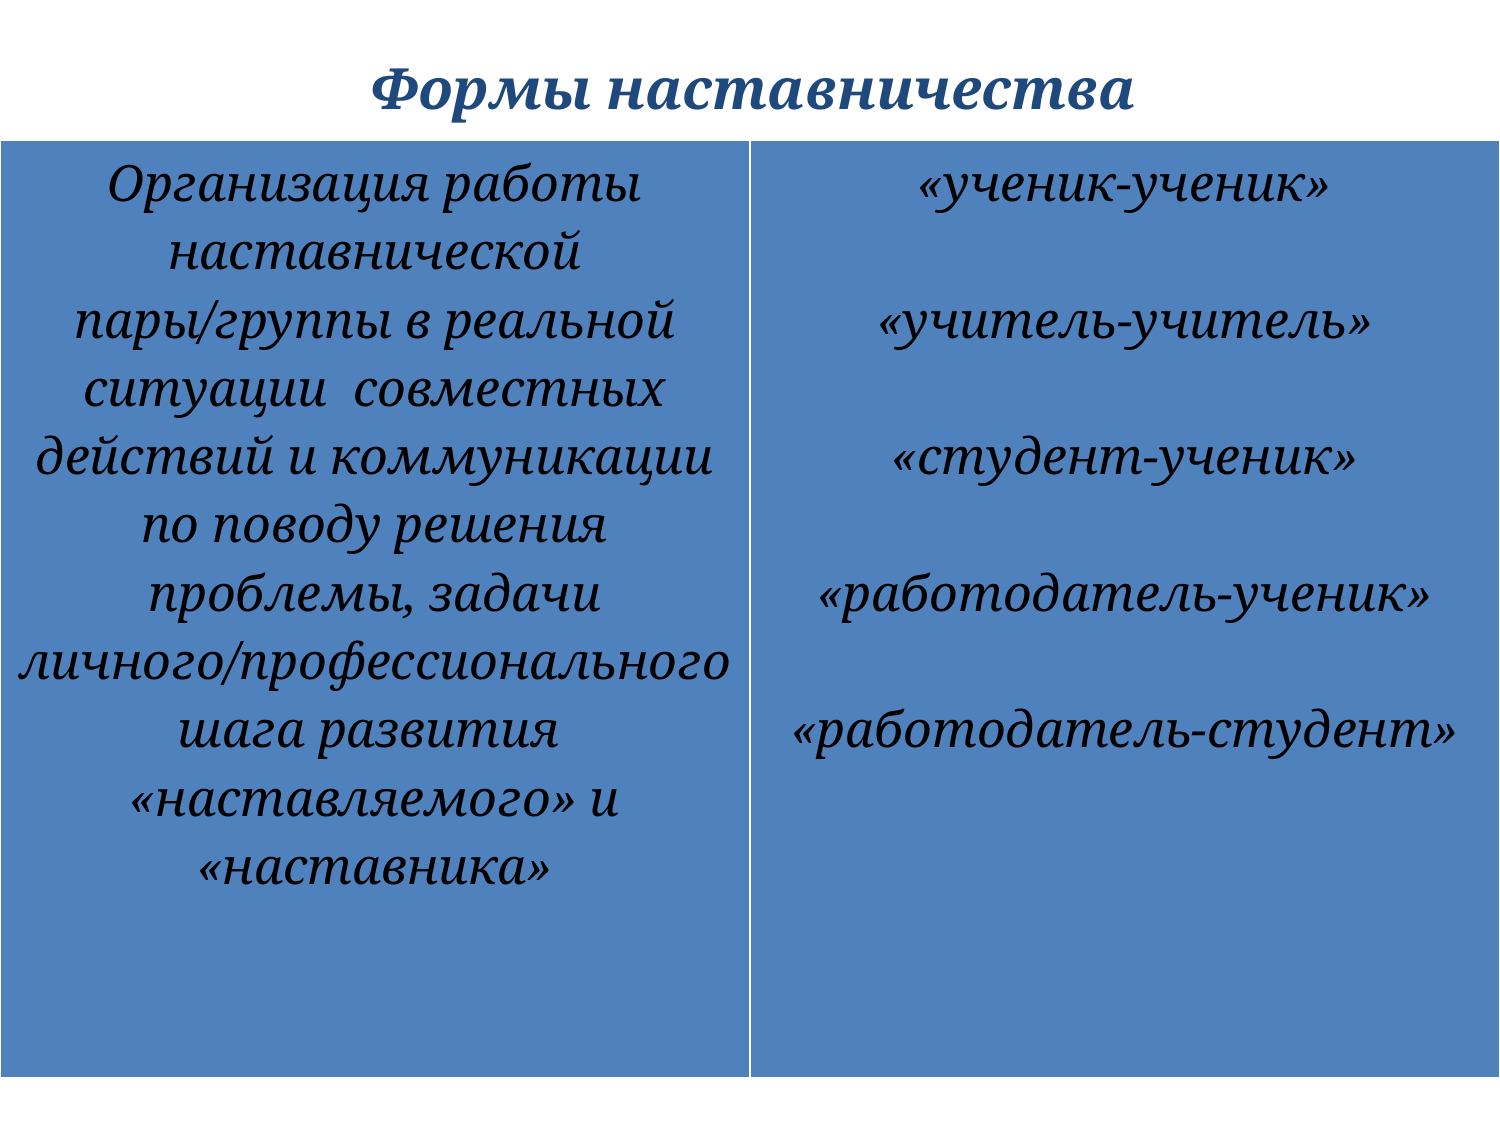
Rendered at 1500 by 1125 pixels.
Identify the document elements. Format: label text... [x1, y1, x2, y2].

table_header Организация работы наставнической пары/группы в реальной ситуации совместных действий и коммуникации по поводу решения проблемы, задачи личного/профессионального шага развития «наставляемого» и «наставника» [1, 141, 749, 1077]
title Формы наставничества [82, 45, 1425, 129]
table_header «ученик-ученик» «учитель-учитель» «студент-ученик» «работодатель-ученик» «работодатель-студент» [751, 141, 1499, 1077]
